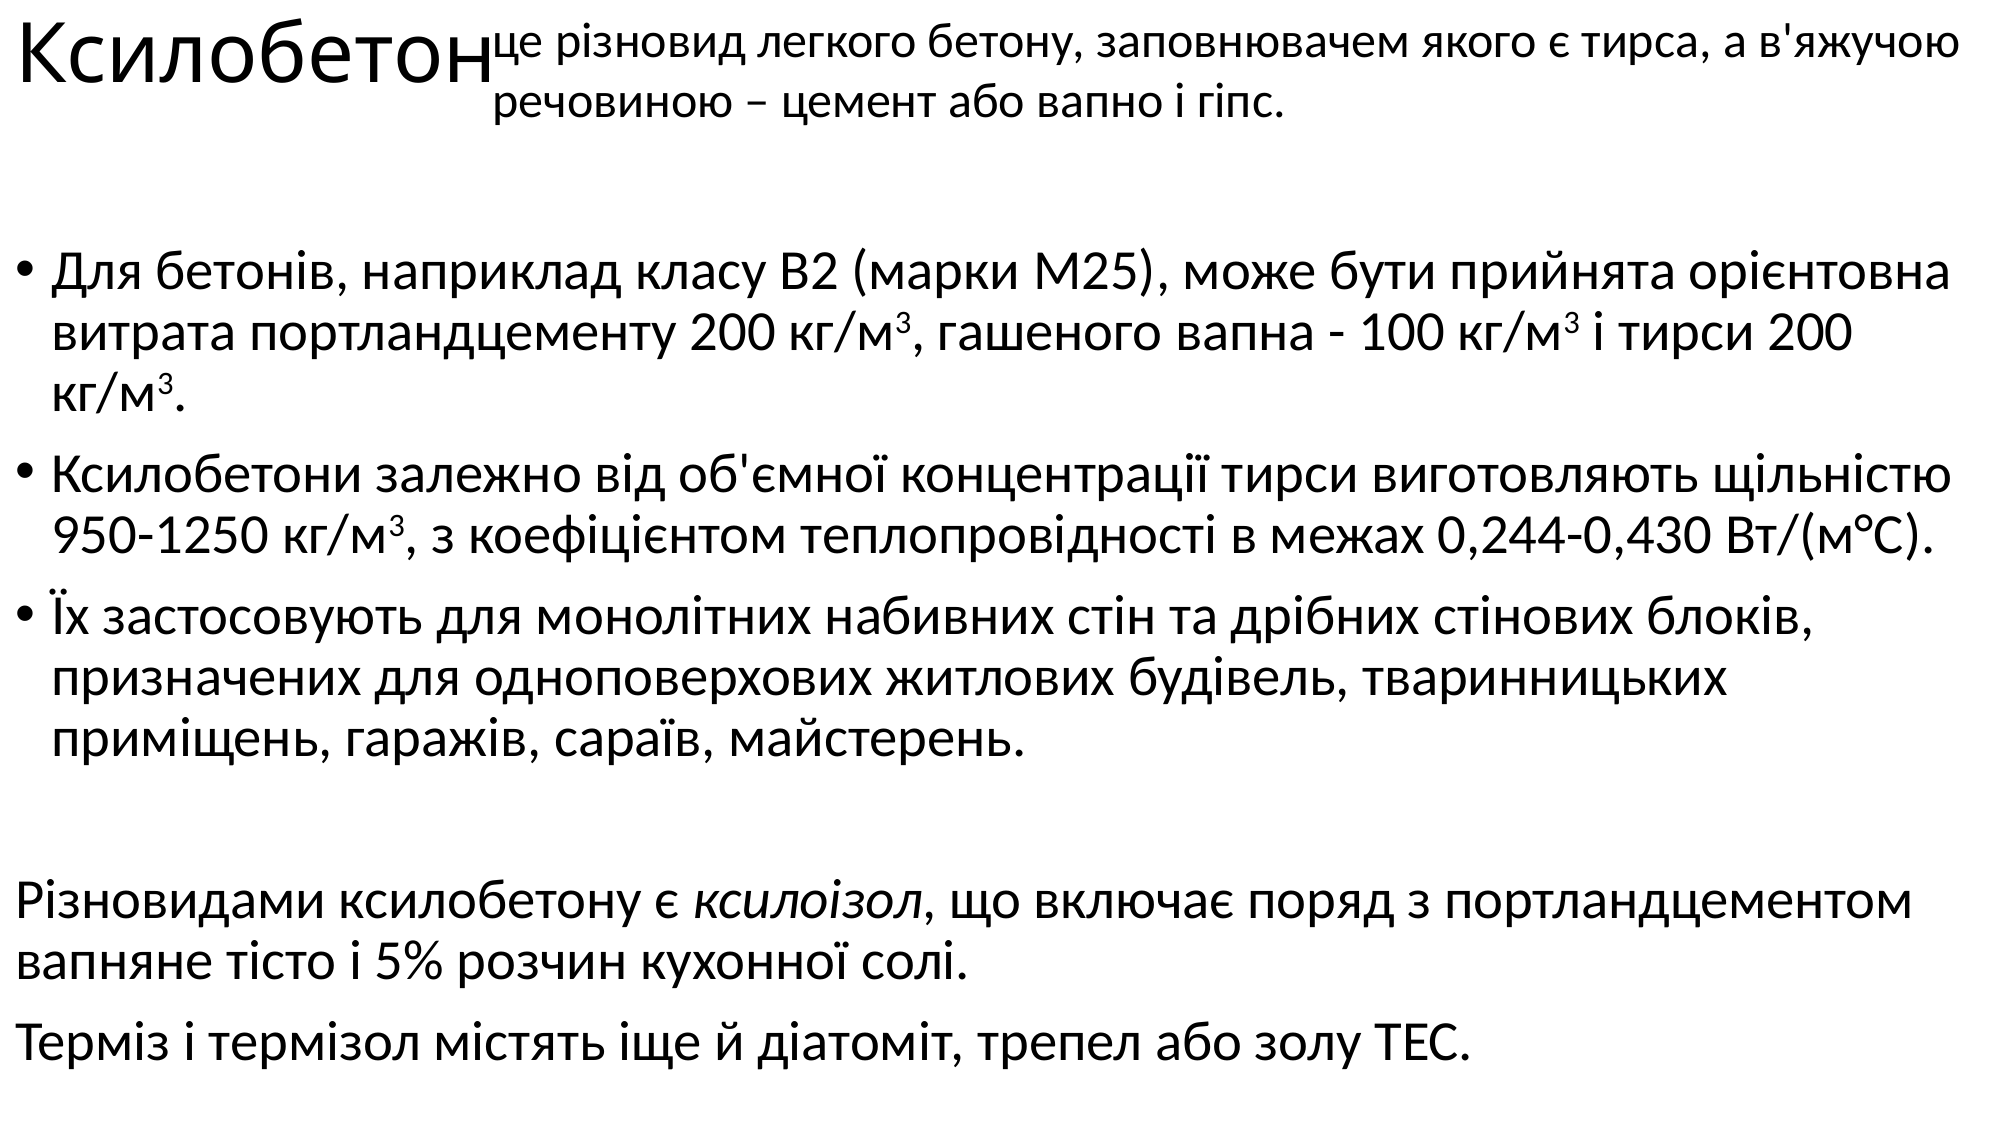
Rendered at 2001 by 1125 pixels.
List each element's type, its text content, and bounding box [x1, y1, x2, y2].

list Для бетонів, наприклад класу В2 (марки М25), може бути прийнята орієнтовна витрата портландцементу 200 кг/м3, гашеного вапна - 100 кг/м3 і тирси 200 кг/м3. Ксилобетони залежно від об'ємної концентрації тирси виготовляють щільністю 950-1250 кг/м3, з коефіцієнтом теплопровідності в межах 0,244-0,430 Вт/(м°С). Їх застосовують для монолітних набивних стін та дрібних стінових блоків, призначених для одноповерхових житлових будівель, тваринницьких приміщень, гаражів, сараїв, майстерень. Різновидами ксилобетону є ксилоізол, що включає поряд з портландцементом вапняне тісто і 5% розчин кухонної солі. Терміз і термізол містять іще й діатоміт, трепел або золу ТЕС. [0, 232, 2000, 1125]
title Ксилобетон [0, 0, 477, 112]
text_box це різновид легкого бетону, заповнювачем якого є тирса, а в'яжучою речовиною ‒ цемент або вапно і гіпс. [477, 0, 2000, 135]
